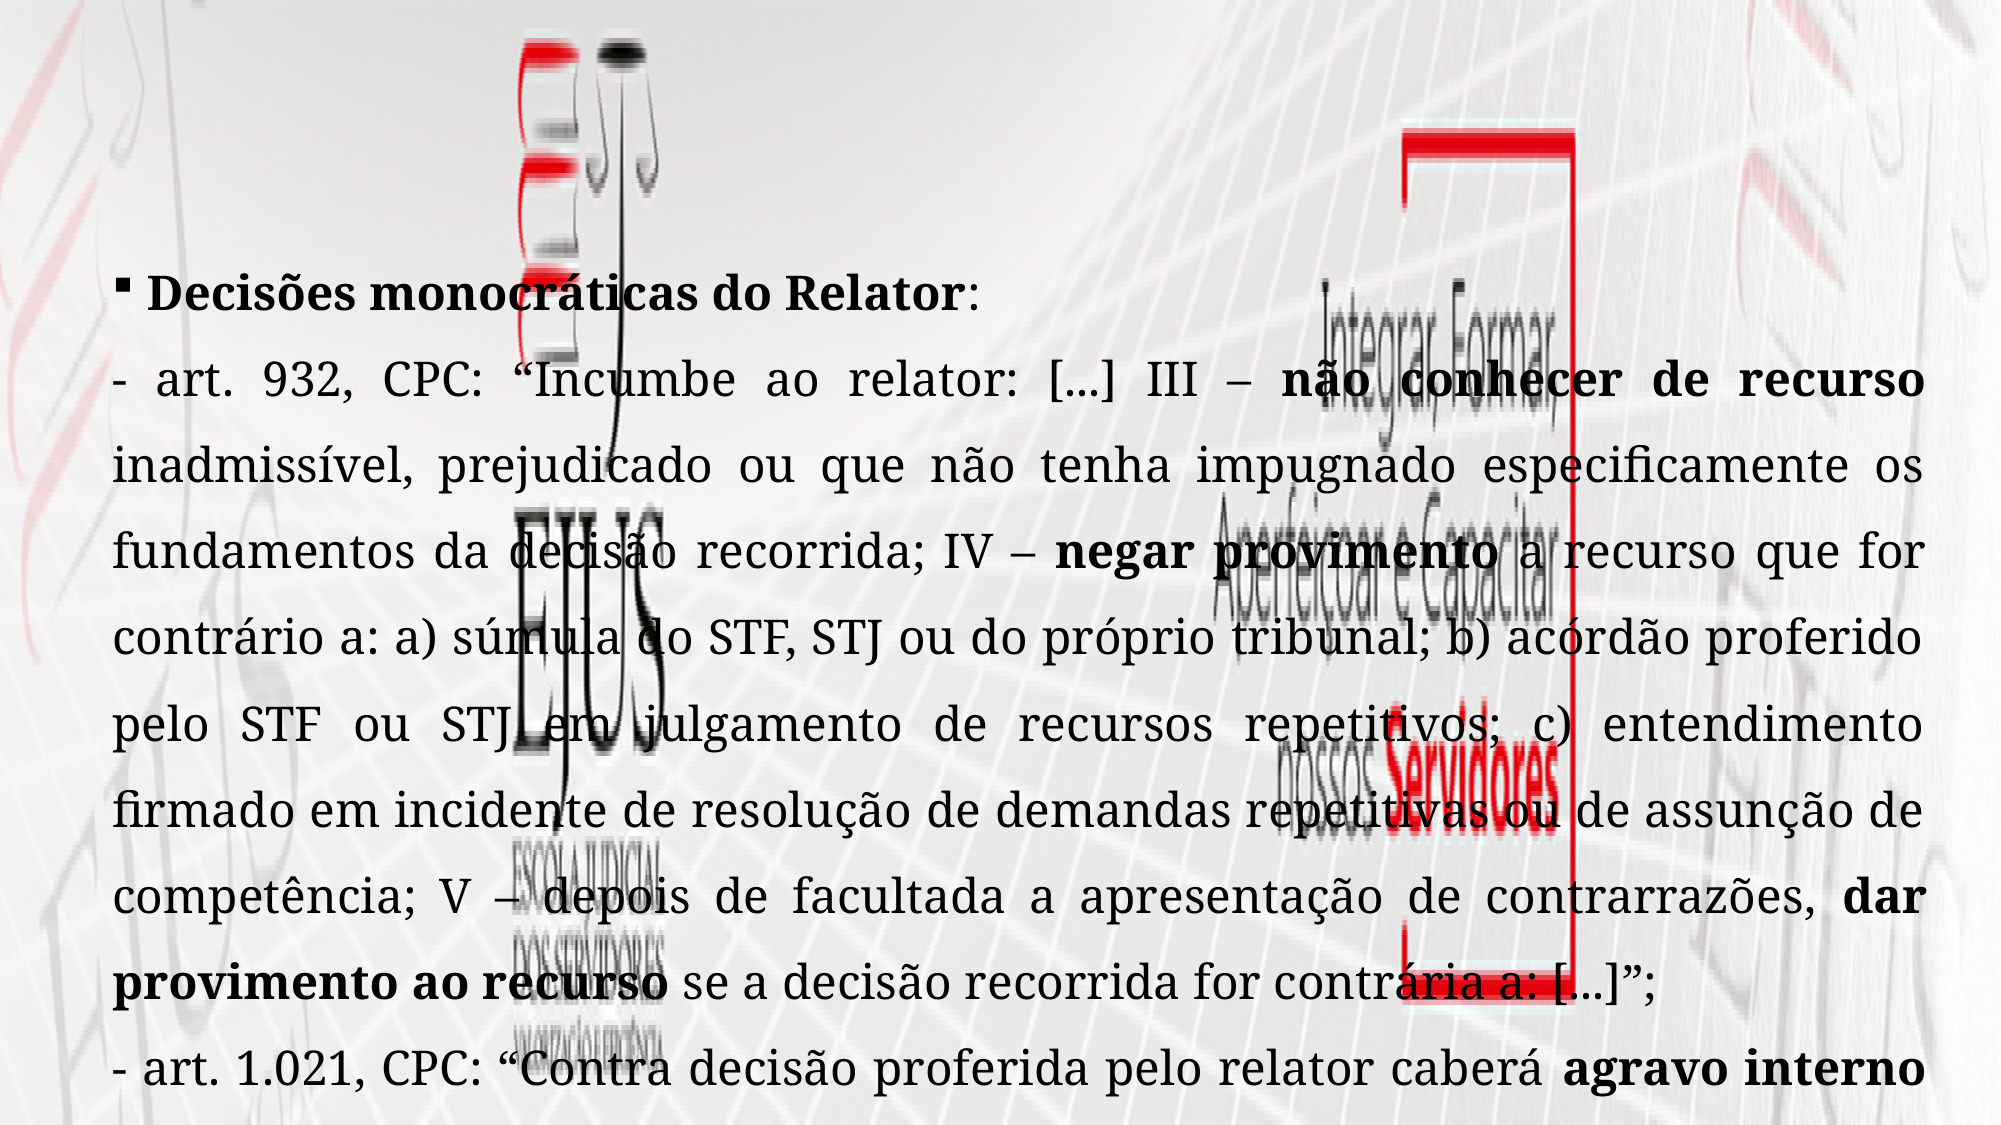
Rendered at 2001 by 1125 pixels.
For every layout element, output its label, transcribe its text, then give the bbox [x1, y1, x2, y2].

subtitle Decisões monocráticas do Relator: - art. 932, CPC: “Incumbe ao relator: [...] III – não conhecer de recurso inadmissível, prejudicado ou que não tenha impugnado especificamente os fundamentos da decisão recorrida; IV – negar provimento a recurso que for contrário a: a) súmula do STF, STJ ou do próprio tribunal; b) acórdão proferido pelo STF ou STJ em julgamento de recursos repetitivos; c) entendimento firmado em incidente de resolução de demandas repetitivas ou de assunção de competência; V – depois de facultada a apresentação de contrarrazões, dar provimento ao recurso se a decisão recorrida for contrária a: [...]”; - art. 1.021, CPC: “Contra decisão proferida pelo relator caberá agravo interno para o respectivo órgão colegiado [...]”; -> decisão monocrática. [40, 226, 1943, 1125]
picture [0, 0, 2001, 1125]
